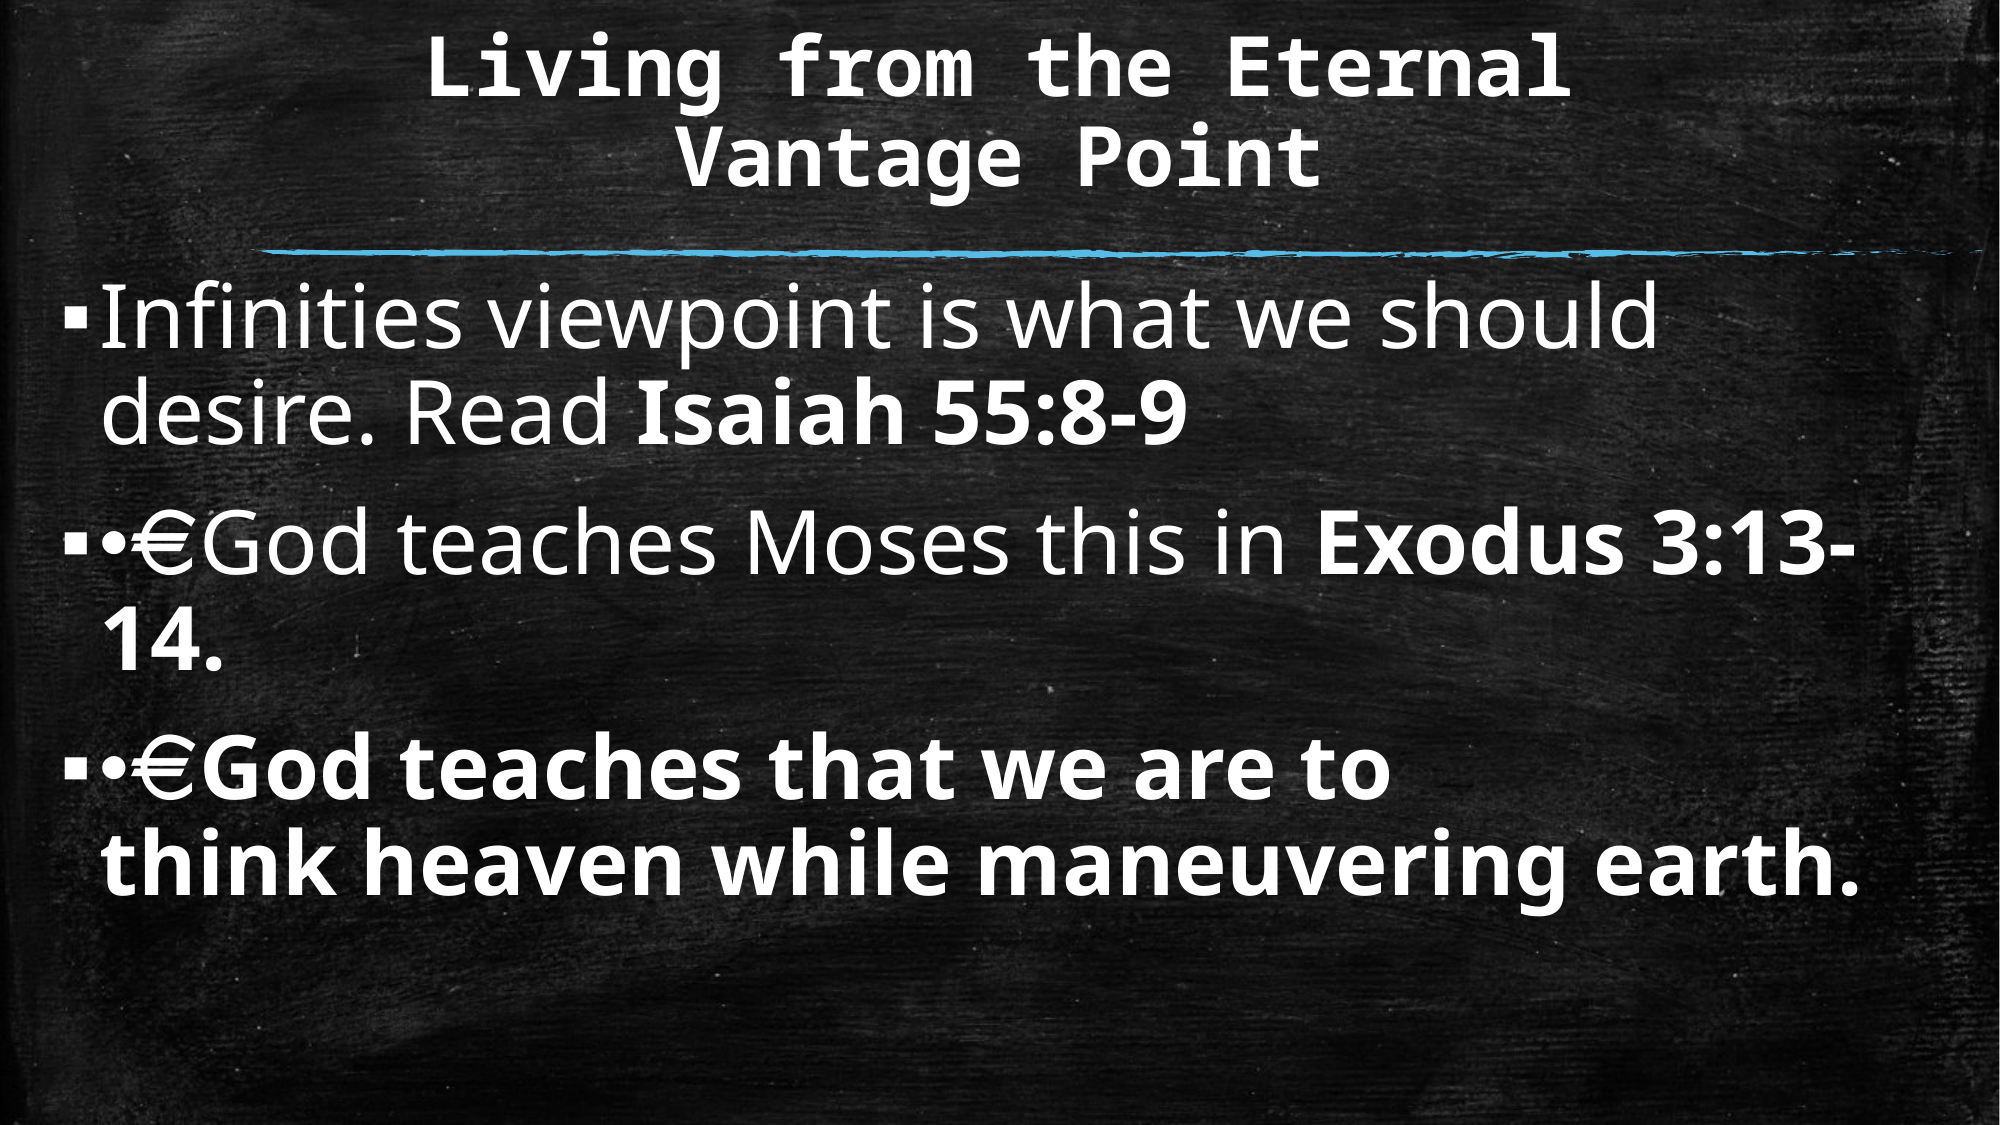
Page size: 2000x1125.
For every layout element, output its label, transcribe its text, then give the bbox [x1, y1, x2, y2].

title Living from the Eternal Vantage Point [249, 45, 1750, 213]
list Infinities viewpoint is what we should desire. Read Isaiah 55:8-9 • God teaches Moses this in Exodus 3:13-14. • God teaches that we are to think heaven while maneuvering earth. [45, 264, 1881, 1013]
